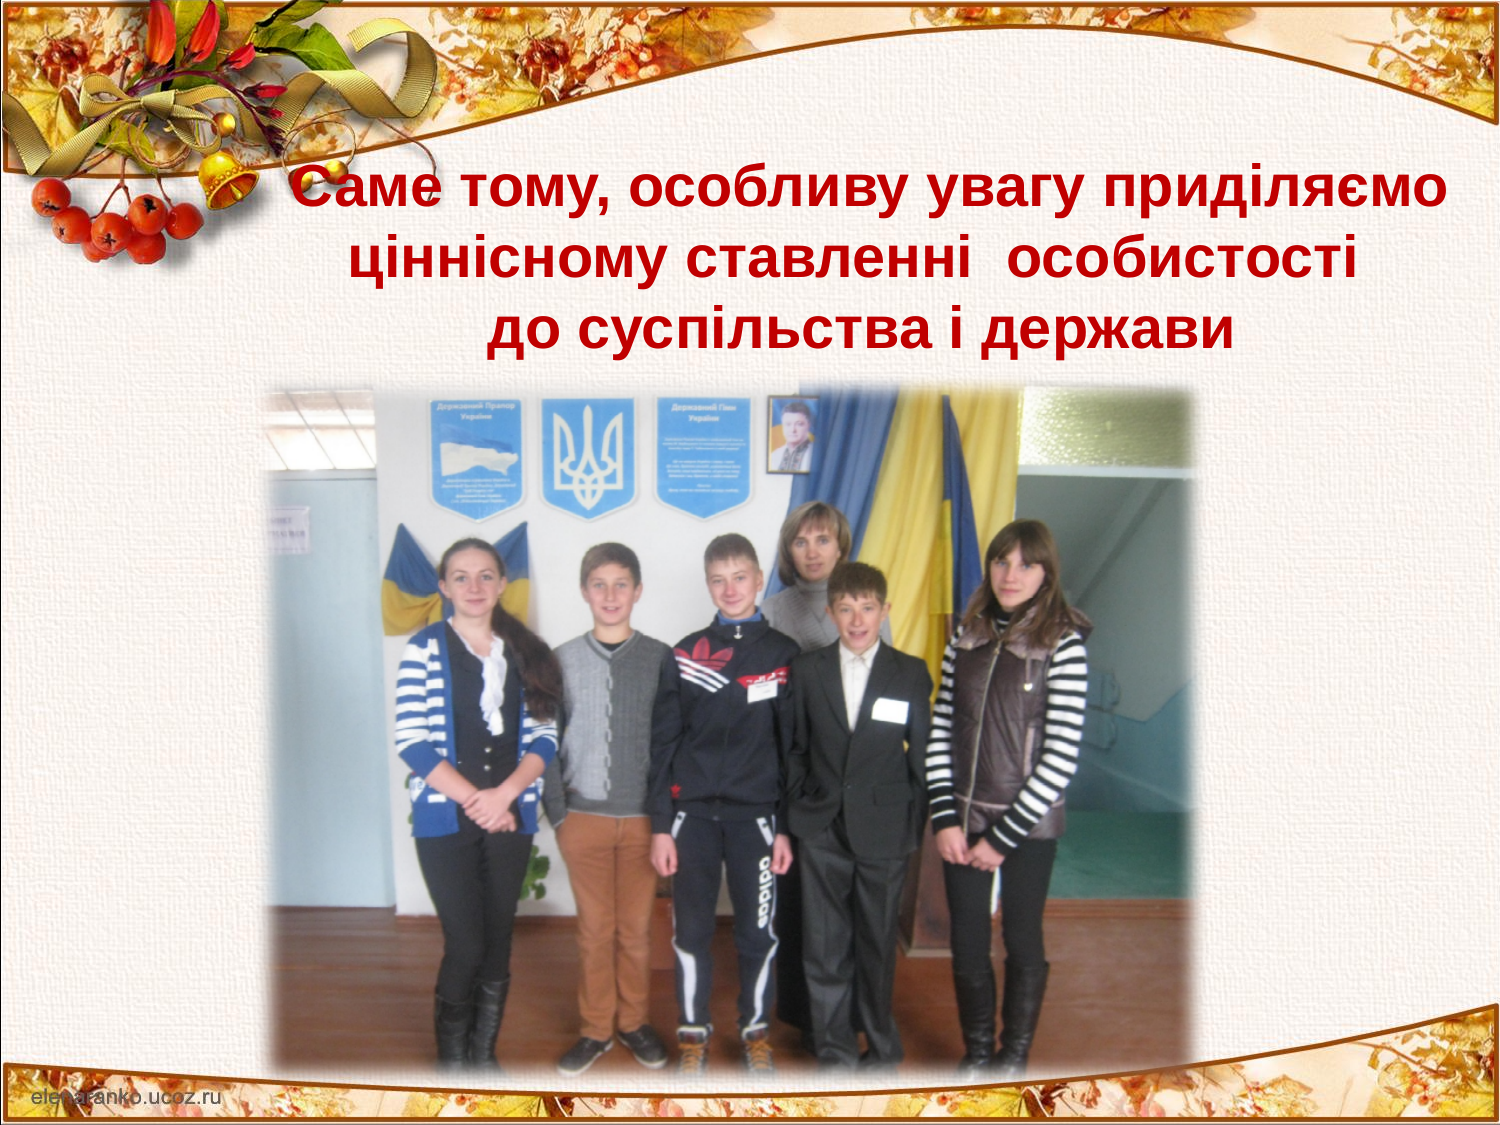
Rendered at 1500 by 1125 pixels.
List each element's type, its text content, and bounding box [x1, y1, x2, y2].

title Саме тому, особливу увагу приділяємо ціннісному ставленні особистості до суспільства і держави [224, 117, 1500, 390]
picture [0, 0, 1500, 1125]
